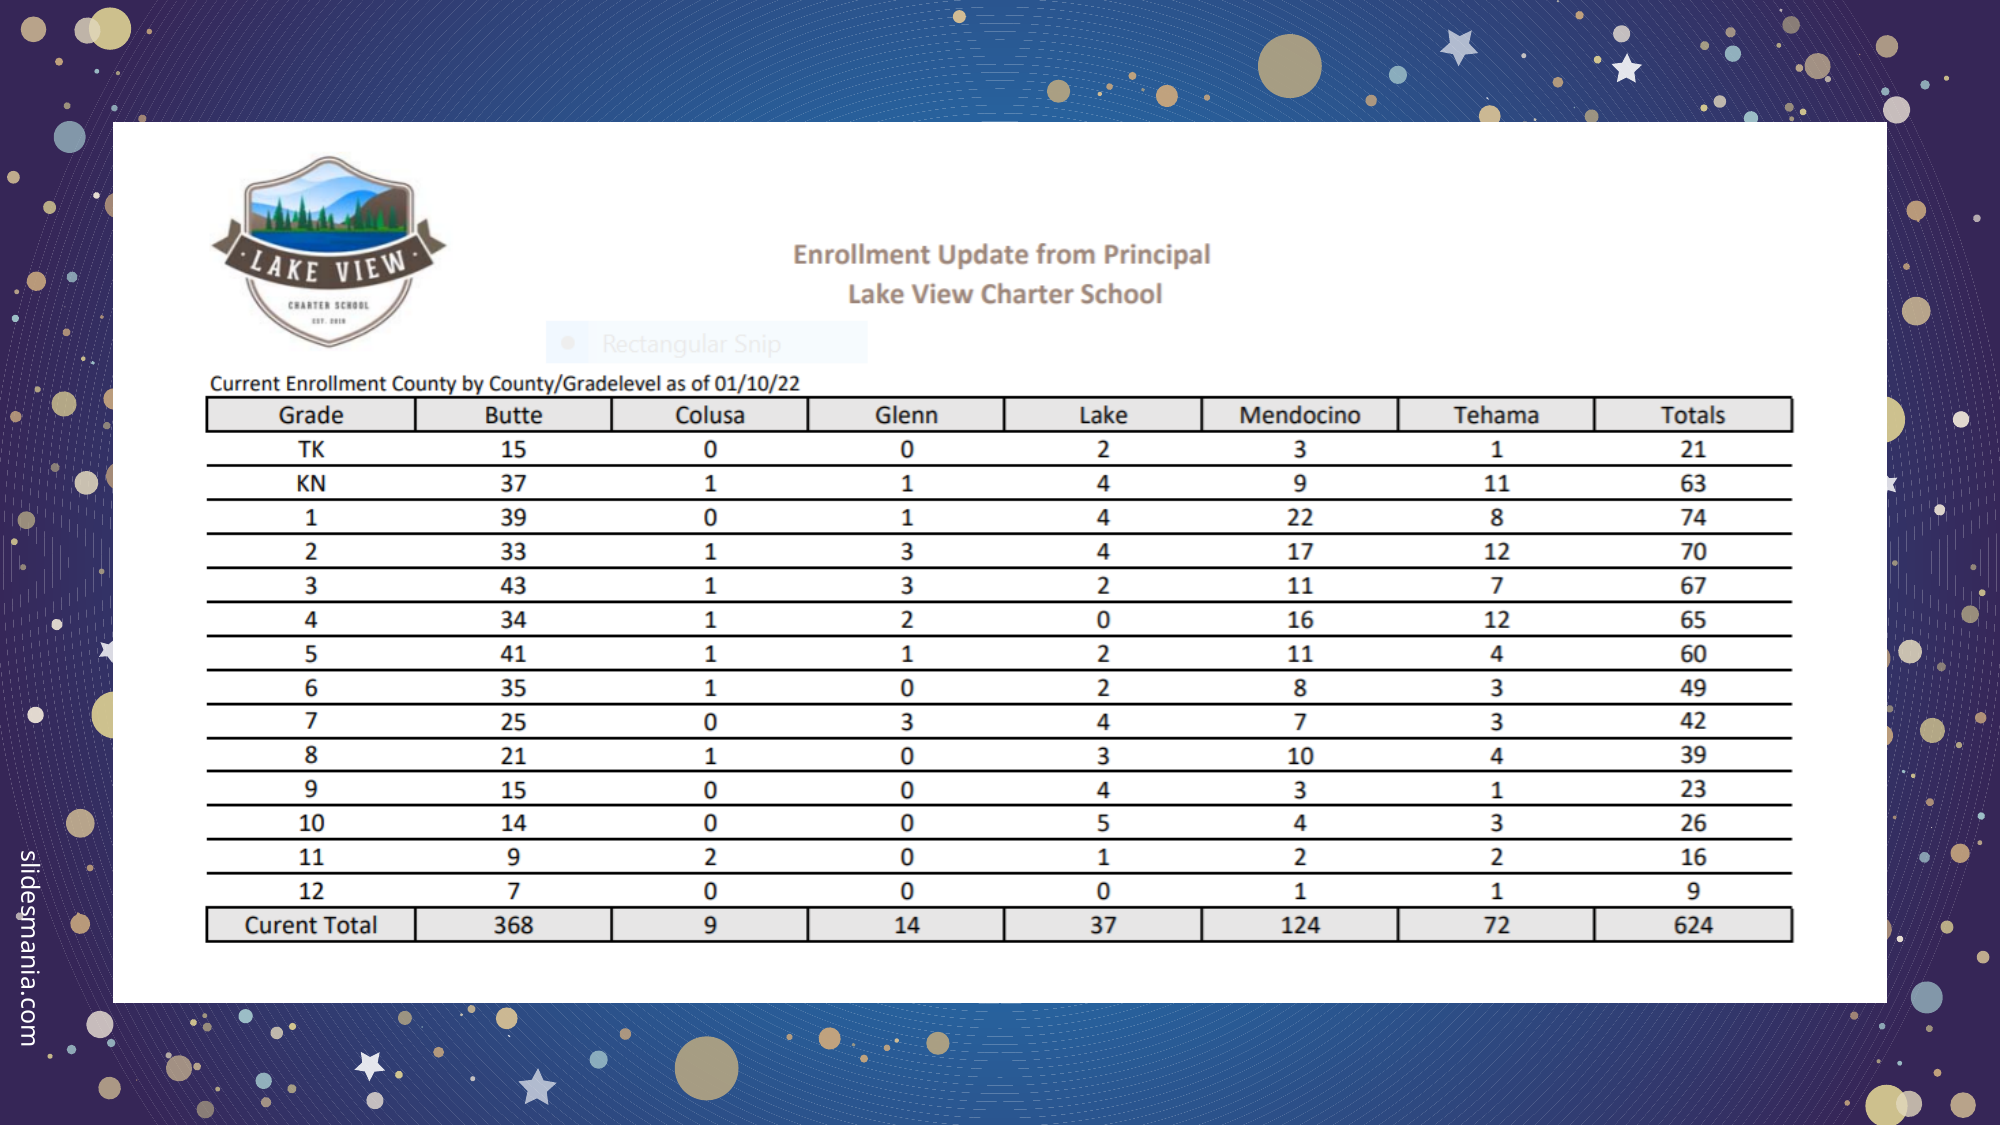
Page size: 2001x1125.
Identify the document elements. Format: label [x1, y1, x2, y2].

picture [113, 122, 1887, 1003]
